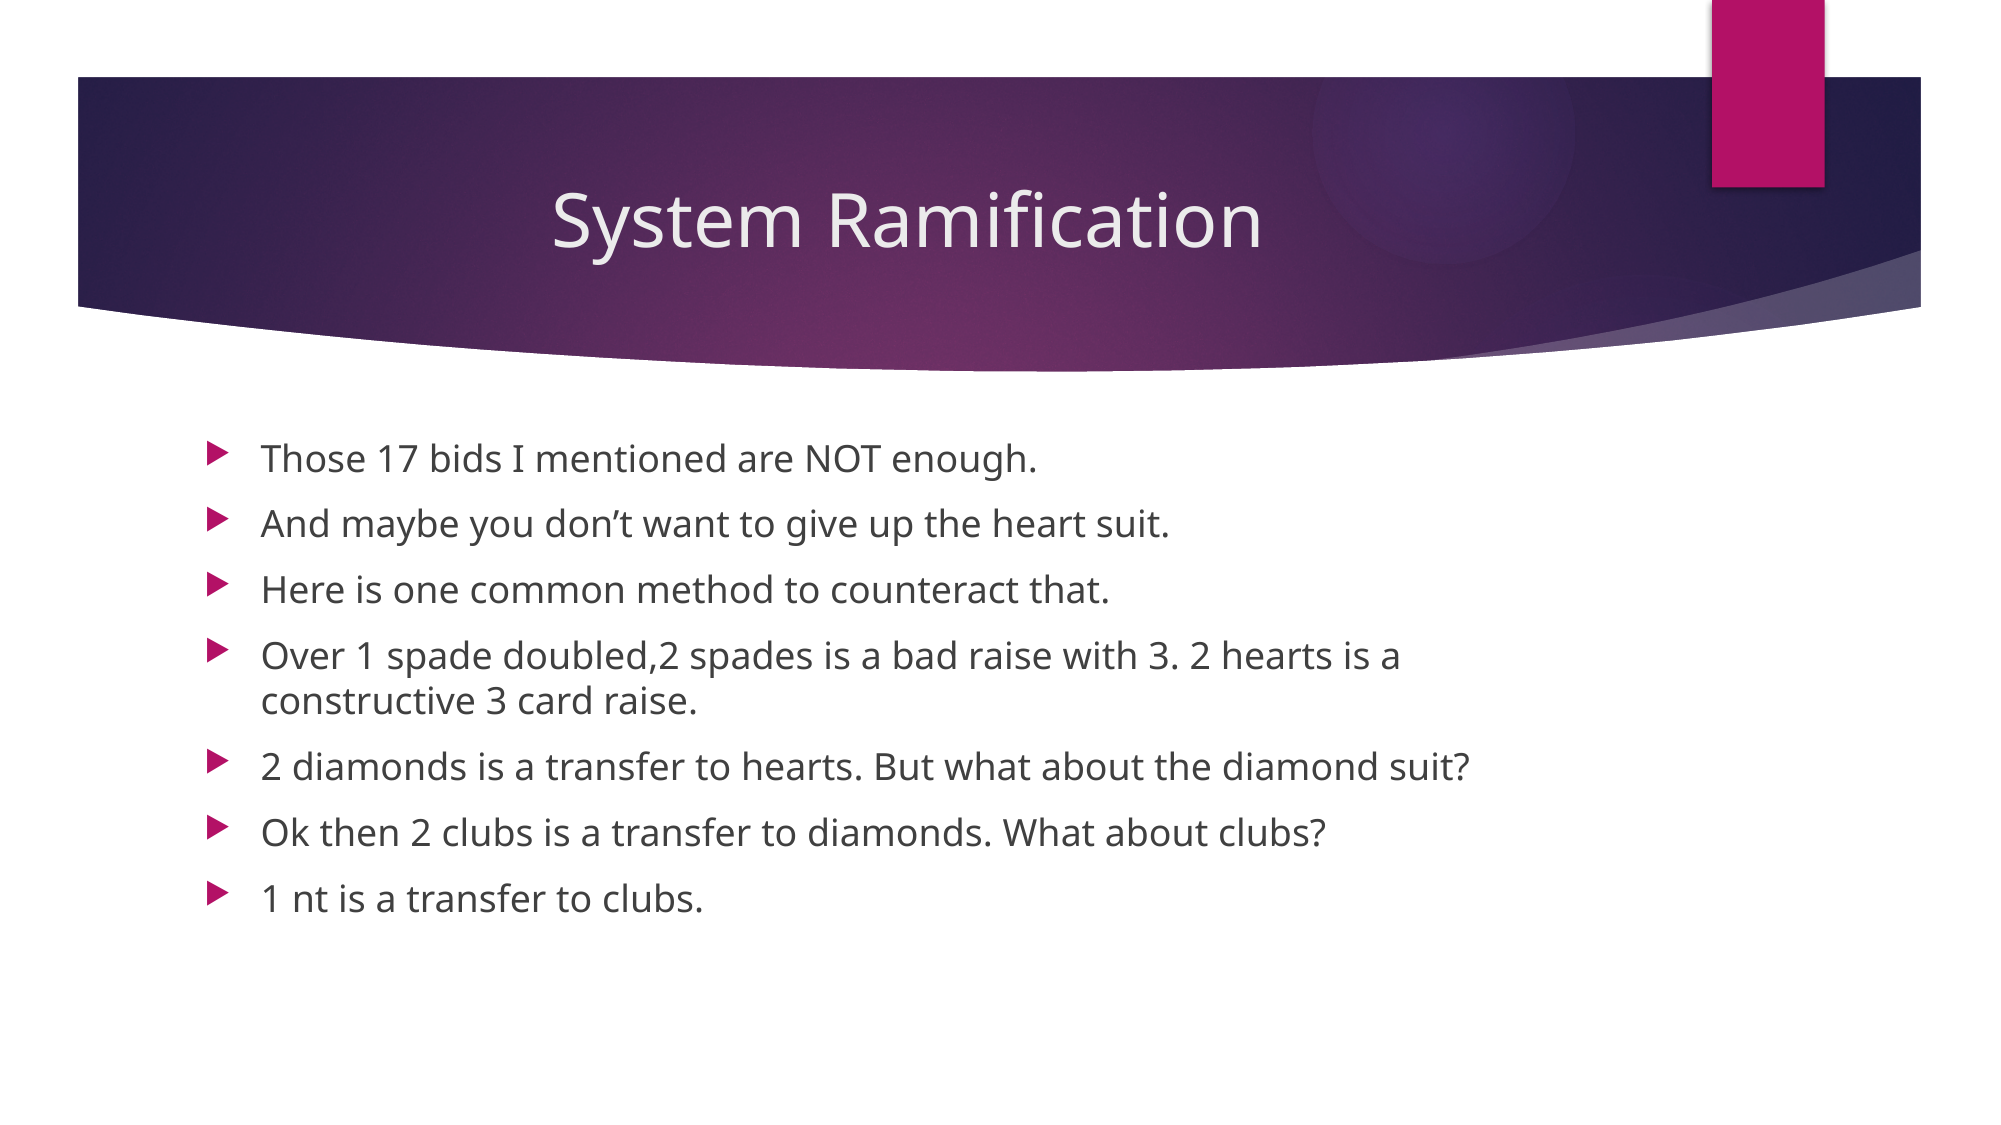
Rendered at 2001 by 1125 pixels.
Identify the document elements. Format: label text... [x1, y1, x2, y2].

title System Ramification [189, 159, 1627, 276]
list Those 17 bids I mentioned are NOT enough. And maybe you don’t want to give up the heart suit. Here is one common method to counteract that. Over 1 spade doubled,2 spades is a bad raise with 3. 2 hearts is a constructive 3 card raise. 2 diamonds is a transfer to hearts. But what about the diamond suit? Ok then 2 clubs is a transfer to diamonds. What about clubs? 1 nt is a transfer to clubs. [189, 427, 1638, 988]
